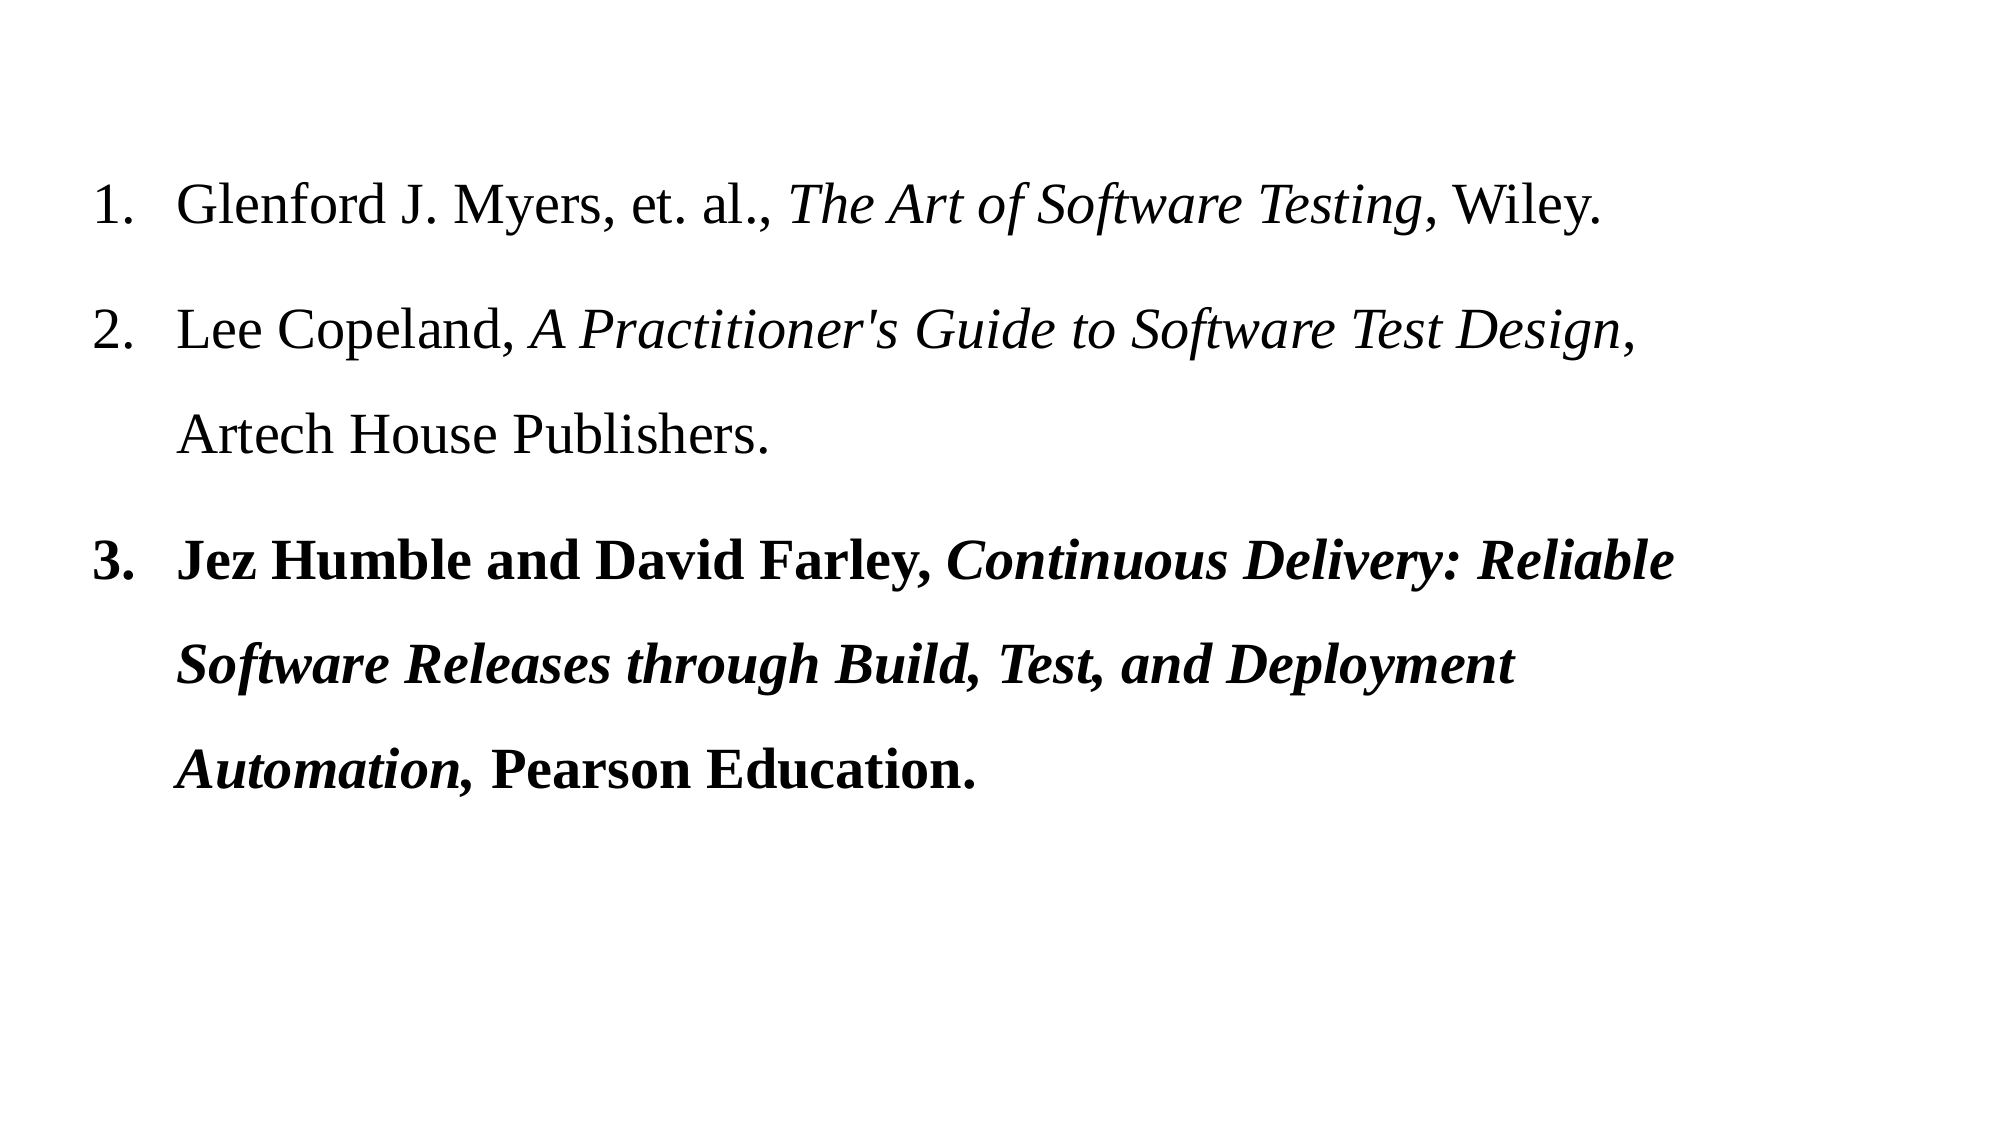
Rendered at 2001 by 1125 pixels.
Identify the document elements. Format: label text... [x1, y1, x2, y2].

list Glenford J. Myers, et. al., The Art of Software Testing, Wiley. Lee Copeland, A Practitioner's Guide to Software Test Design, Artech House Publishers. Jez Humble and David Farley, Continuous Delivery: Reliable Software Releases through Build, Test, and Deployment Automation, Pearson Education. [77, 122, 1803, 837]
